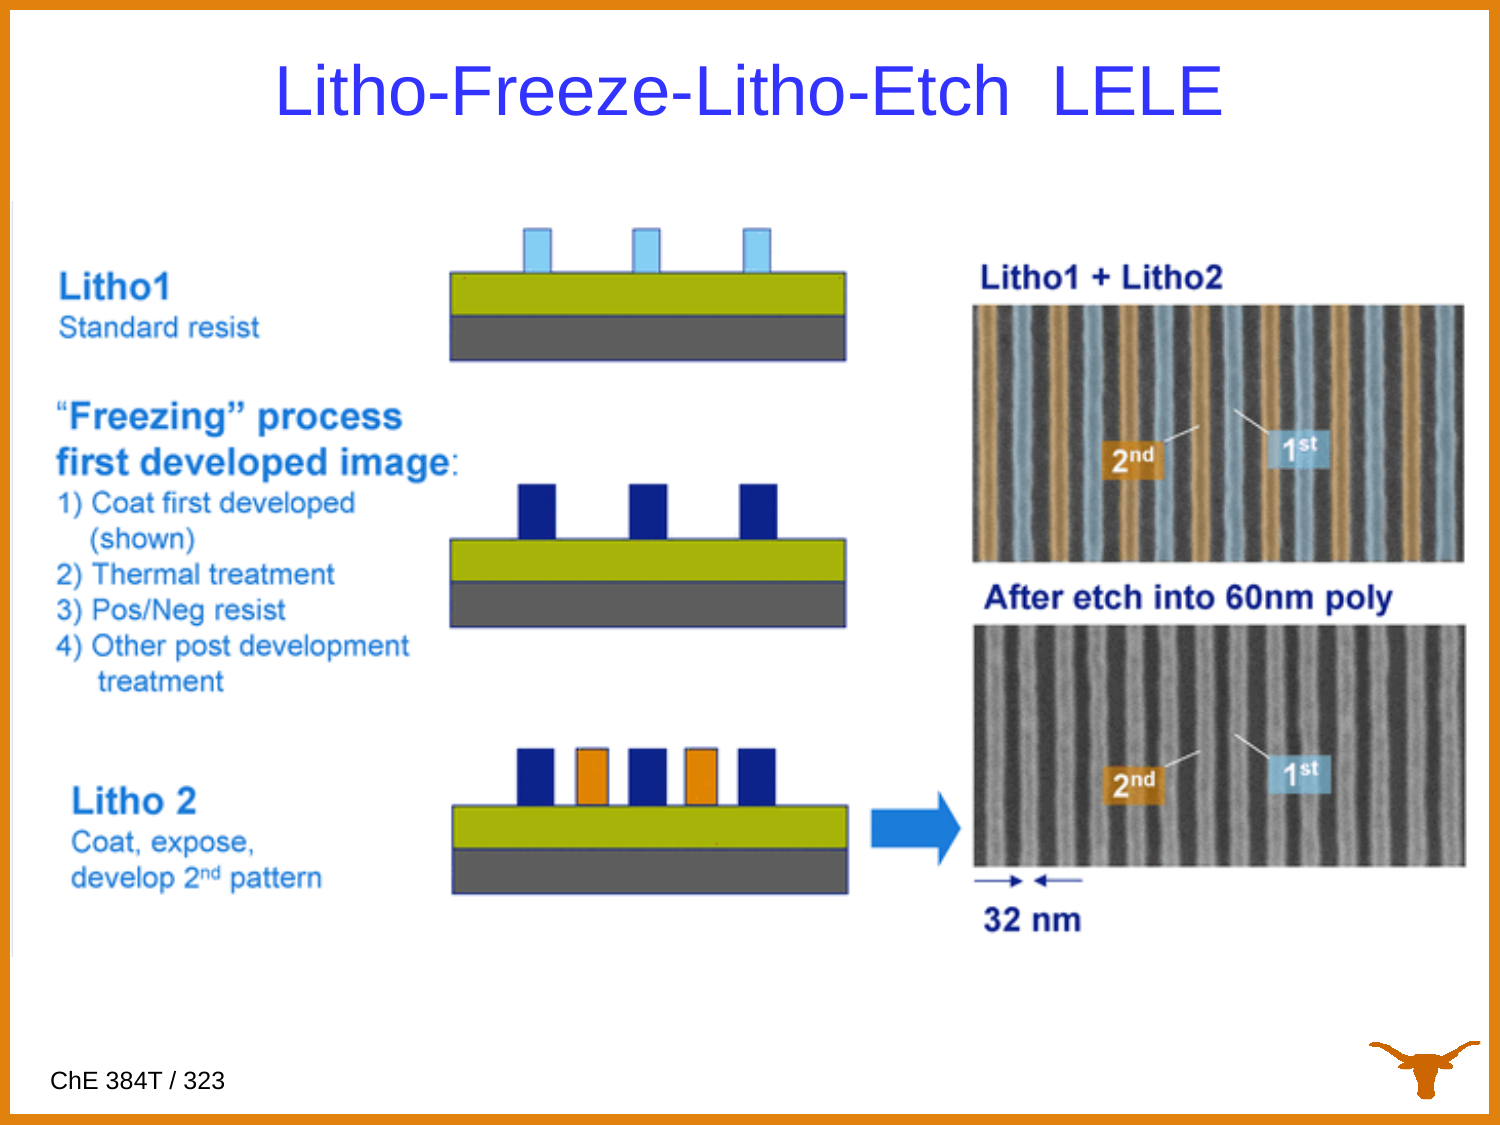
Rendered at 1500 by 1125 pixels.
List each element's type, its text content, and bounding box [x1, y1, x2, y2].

title Litho-Freeze-Litho-Etch LELE [112, 37, 1388, 138]
picture [11, 201, 1484, 958]
picture [1368, 1040, 1481, 1100]
